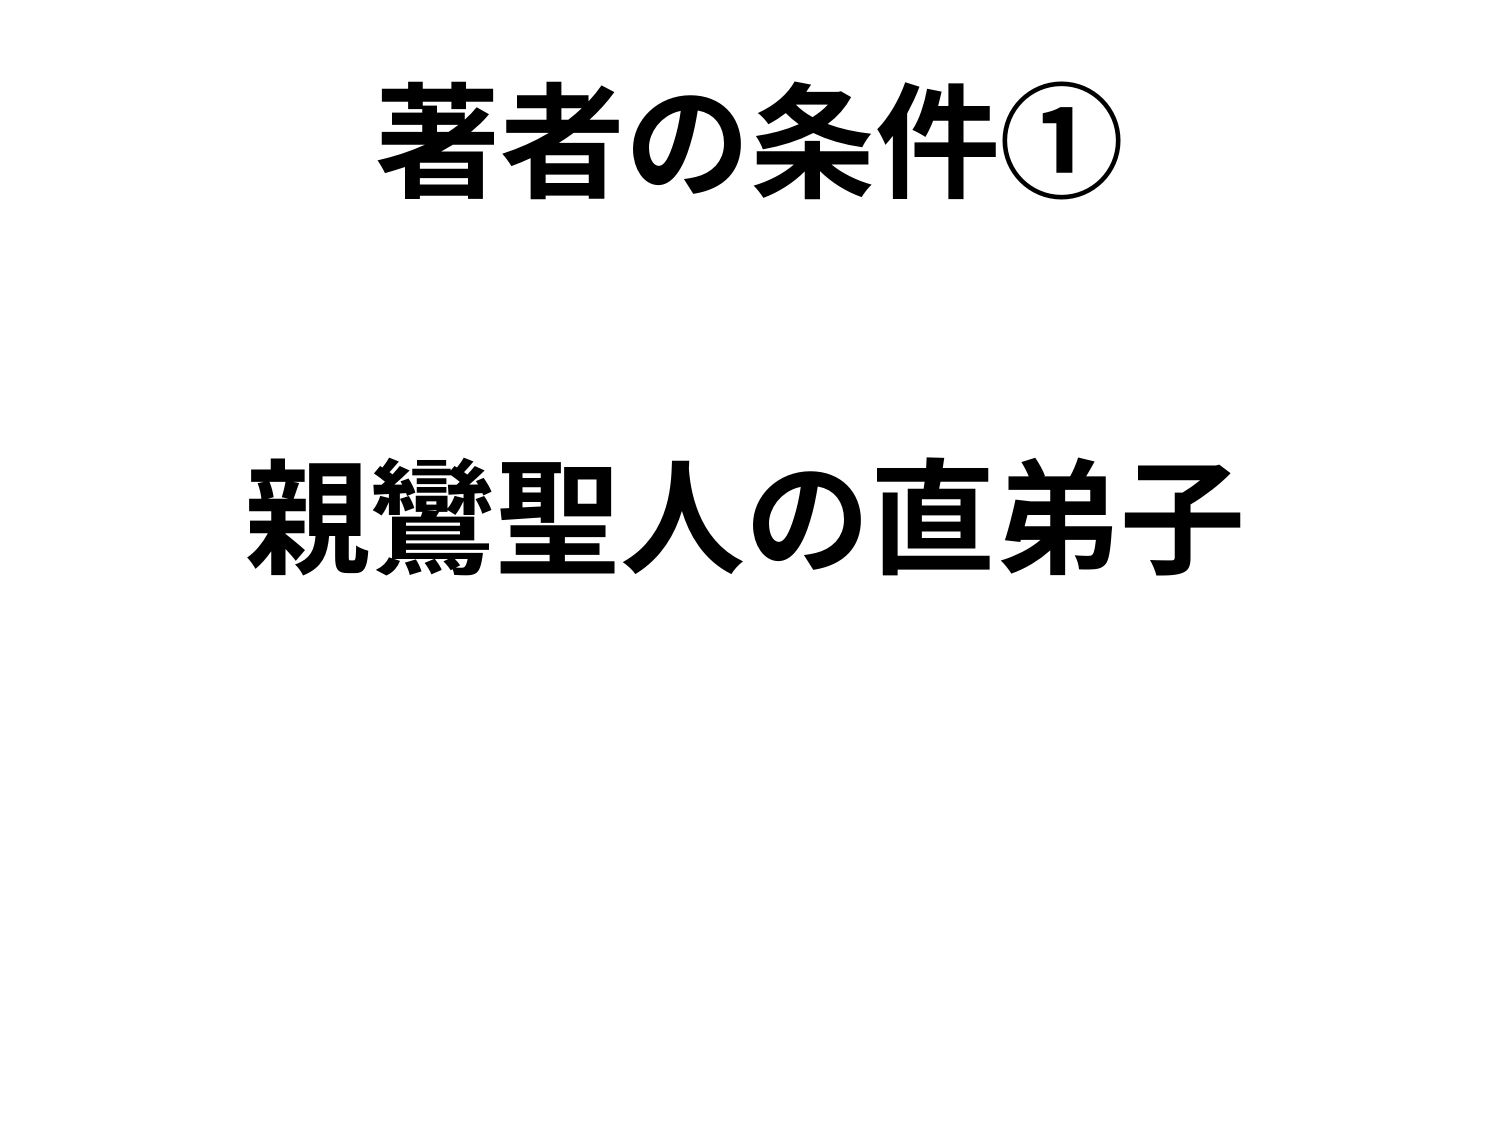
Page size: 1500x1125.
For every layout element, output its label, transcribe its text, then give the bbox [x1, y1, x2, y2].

title 著者の条件① [75, 45, 1425, 233]
list 親鸞聖人の直弟子 [230, 432, 1341, 591]
